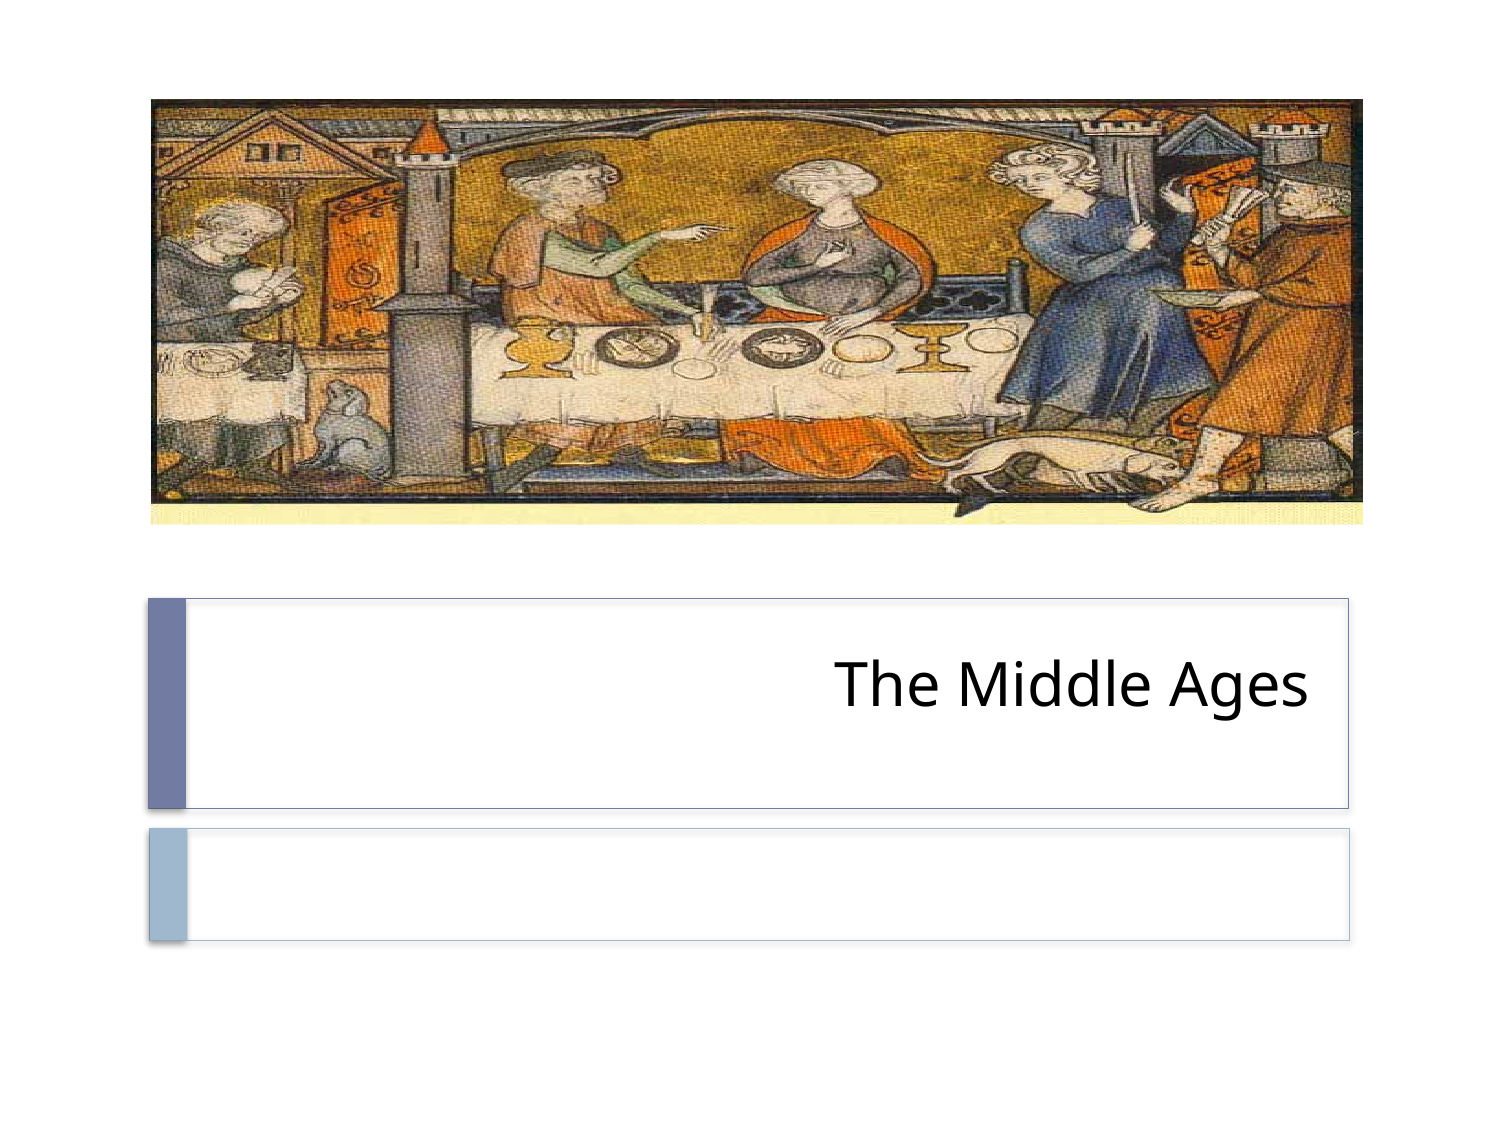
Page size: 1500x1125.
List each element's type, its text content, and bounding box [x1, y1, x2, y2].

picture [149, 99, 1363, 526]
title The Middle Ages [200, 637, 1325, 800]
